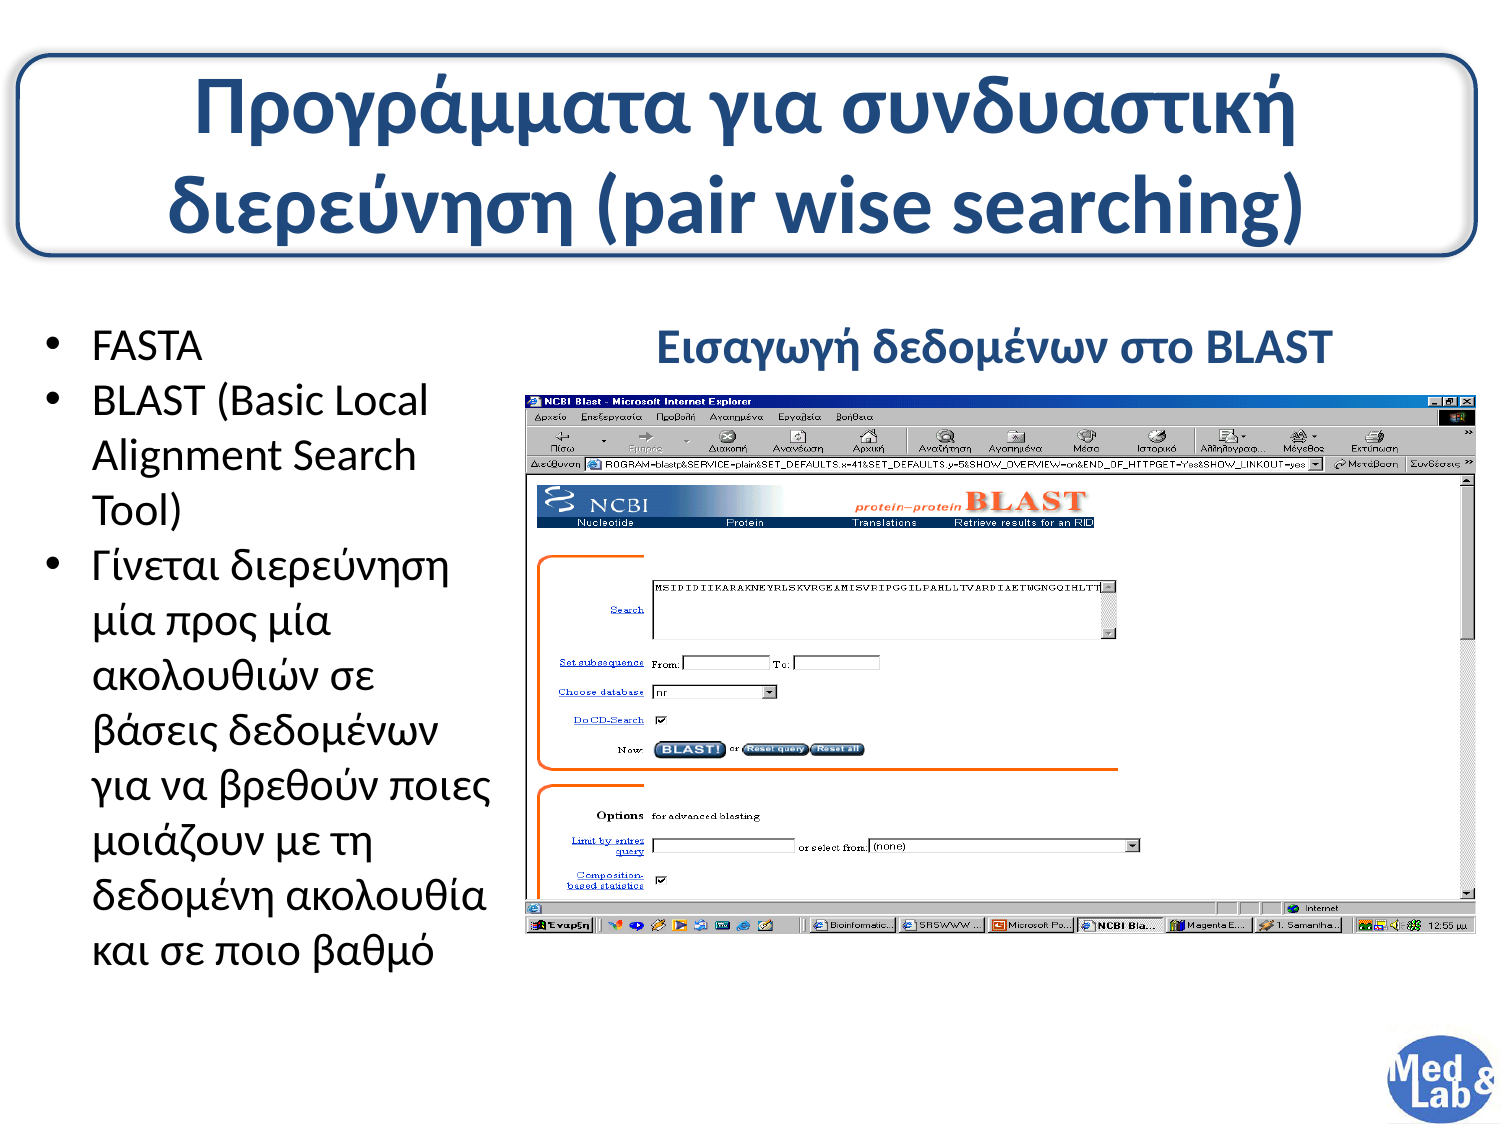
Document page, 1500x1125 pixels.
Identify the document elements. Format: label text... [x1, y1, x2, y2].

text_box [15, 53, 1478, 258]
text_box Εισαγωγή δεδομένων στο BLAST [596, 249, 1393, 394]
text_box FASTA BLAST (Basic Local Alignment Search Tool) Γίνεται διερεύνηση μία προς μία ακολουθιών σε βάσεις δεδομένων για να βρεθούν ποιες μοιάζουν με τη δεδομένη ακολουθία και σε ποιο βαθμό [30, 307, 522, 983]
picture [524, 395, 1476, 934]
picture [1386, 1024, 1500, 1124]
